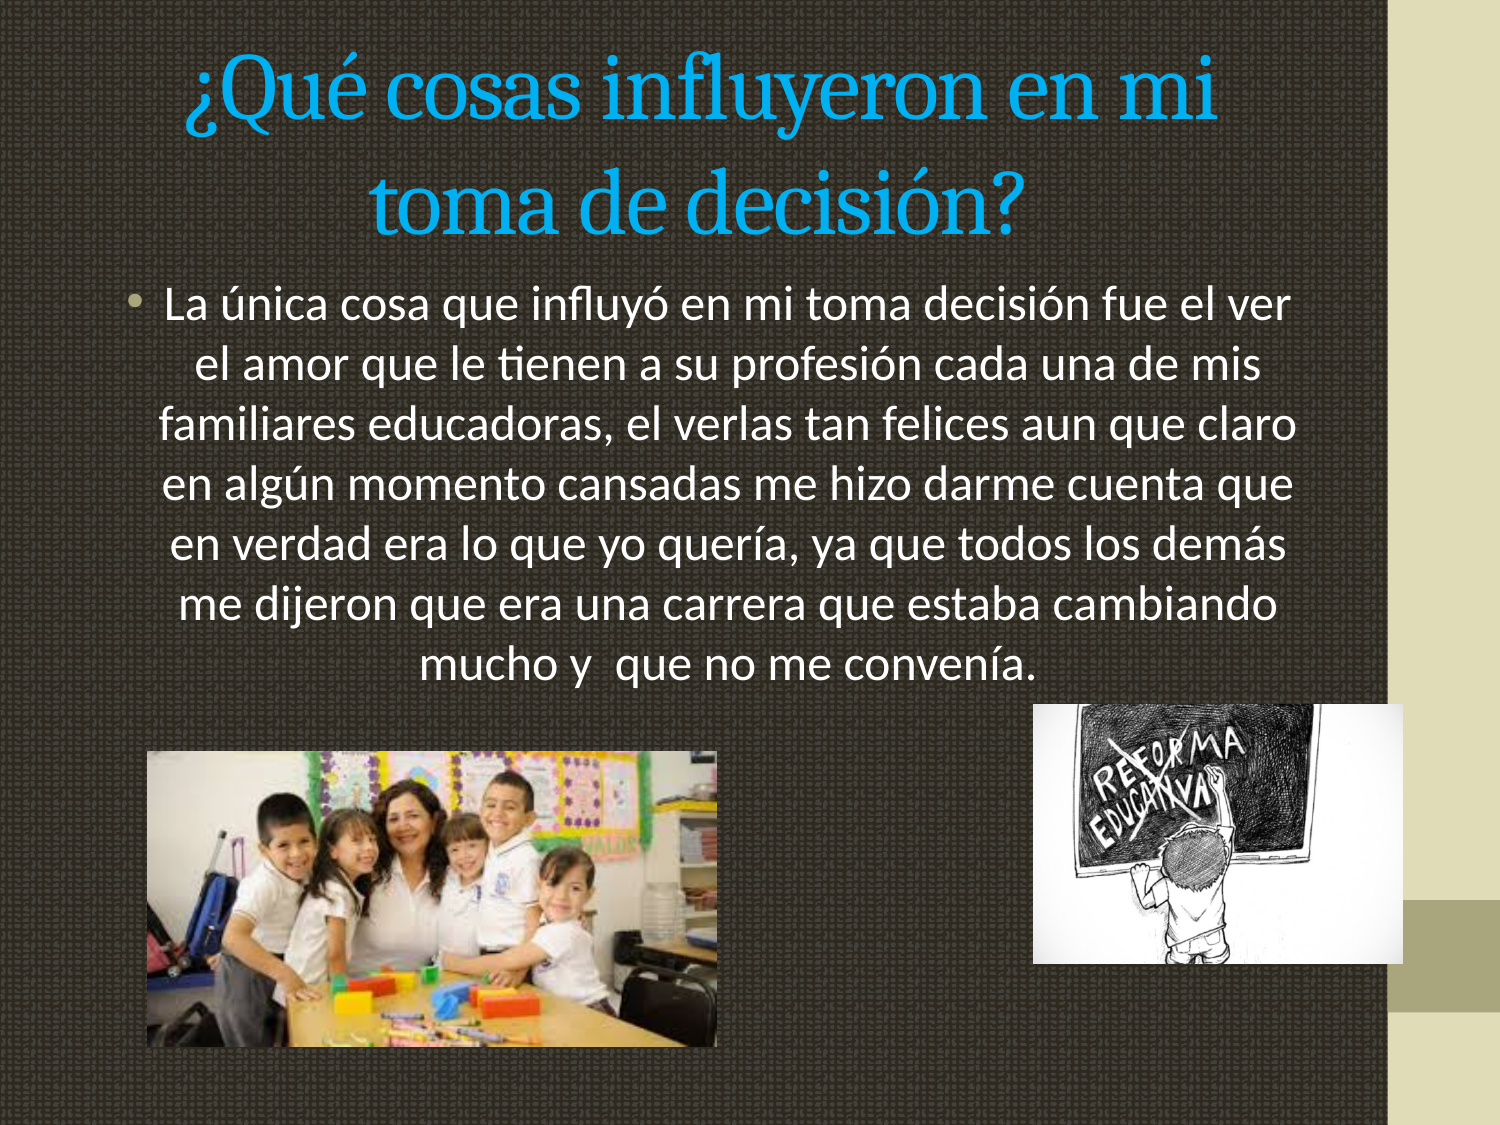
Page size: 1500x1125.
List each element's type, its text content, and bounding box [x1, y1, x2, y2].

title ¿Qué cosas influyeron en mi toma de decisión? [75, 45, 1325, 233]
list La única cosa que influyó en mi toma decisión fue el ver el amor que le tienen a su profesión cada una de mis familiares educadoras, el verlas tan felices aun que claro en algún momento cansadas me hizo darme cuenta que en verdad era lo que yo quería, ya que todos los demás me dijeron que era una carrera que estaba cambiando mucho y que no me convenía. [75, 262, 1325, 811]
picture [1032, 703, 1403, 965]
picture [147, 750, 717, 1048]
